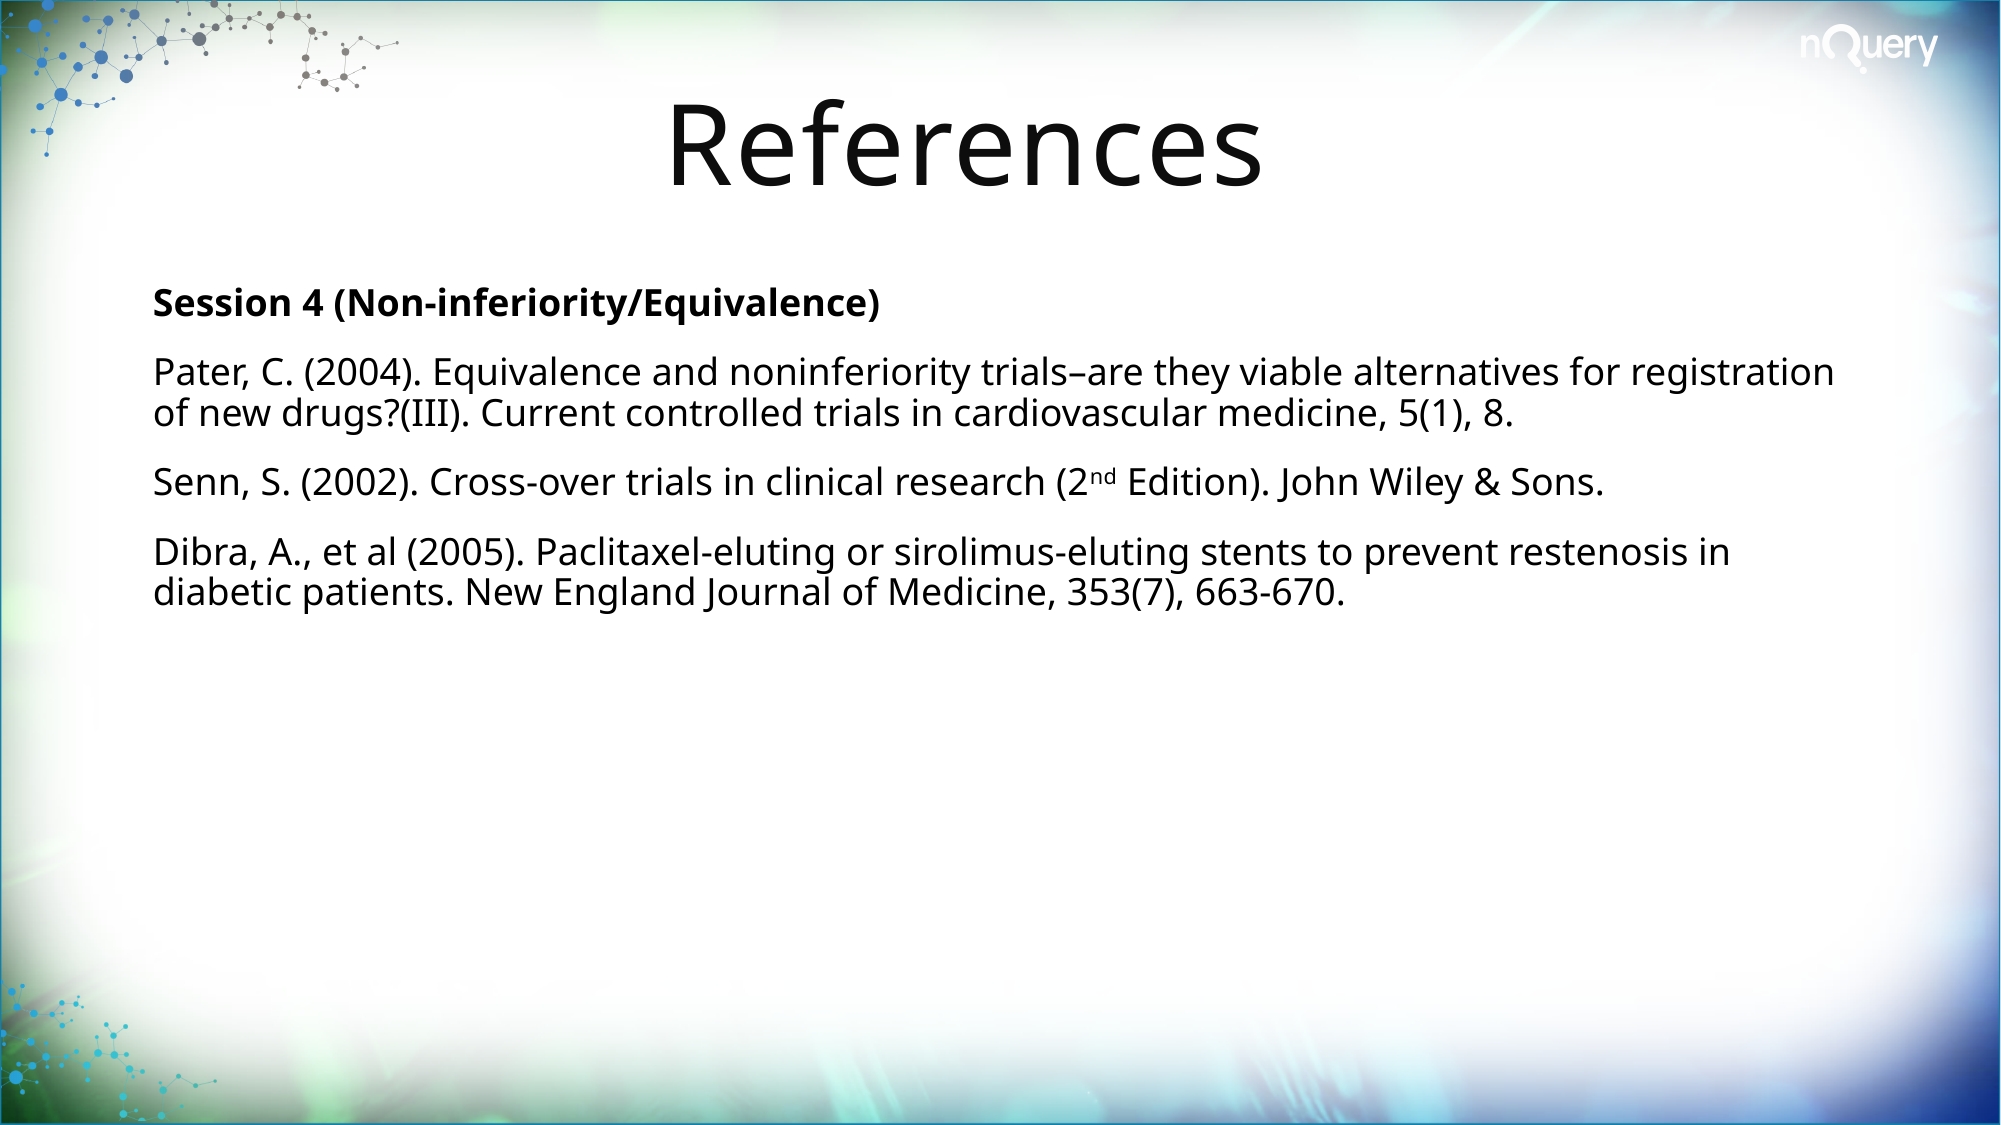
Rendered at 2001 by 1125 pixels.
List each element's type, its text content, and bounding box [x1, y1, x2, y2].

list Session 4 (Non-inferiority/Equivalence) Pater, C. (2004). Equivalence and noninferiority trials–are they viable alternatives for registration of new drugs?(III). Current controlled trials in cardiovascular medicine, 5(1), 8. Senn, S. (2002). Cross-over trials in clinical research (2nd Edition). John Wiley & Sons. Dibra, A., et al (2005). Paclitaxel-eluting or sirolimus-eluting stents to prevent restenosis in diabetic patients. New England Journal of Medicine, 353(7), 663-670. [145, 276, 1855, 984]
picture [0, 0, 1999, 1124]
title References [168, 30, 1763, 276]
